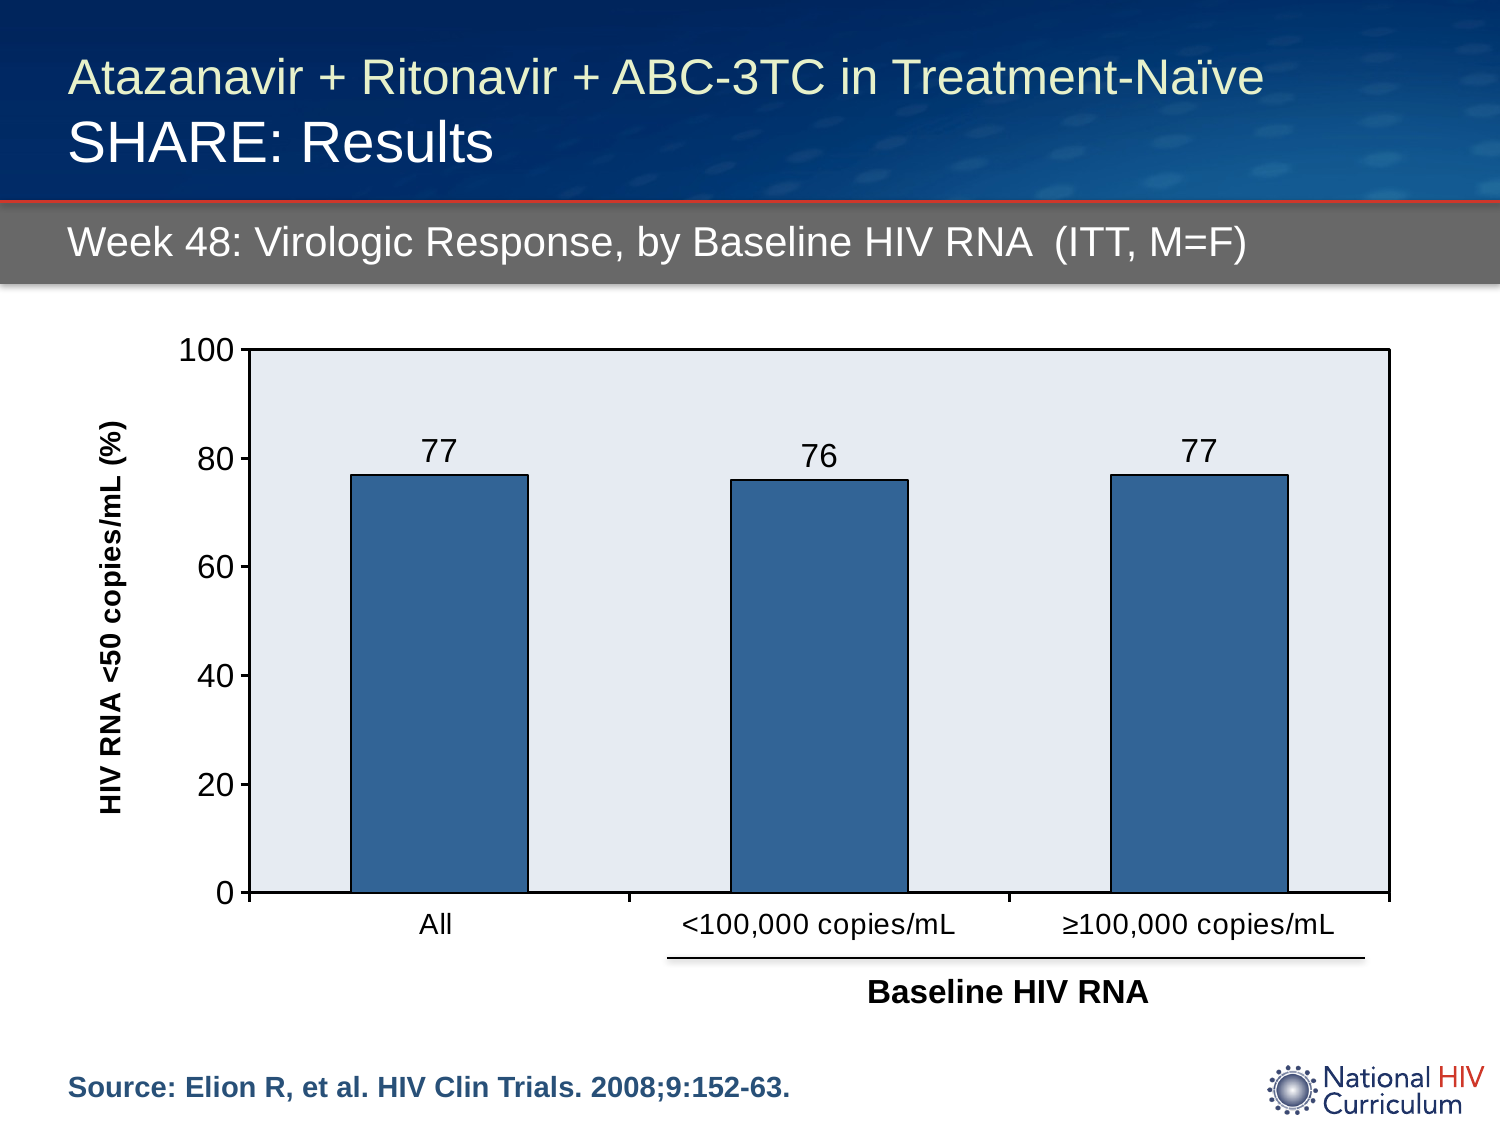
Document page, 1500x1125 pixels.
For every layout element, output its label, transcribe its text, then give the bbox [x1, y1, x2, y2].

title Atazanavir + Ritonavir + ABC-3TC in Treatment-Naïve SHARE: Results [53, 19, 1447, 199]
list Week 48: Virologic Response, by Baseline HIV RNA (ITT, M=F) [52, 205, 1448, 281]
picture [0, 0, 1500, 200]
list Source: Elion R, et al. HIV Clin Trials. 2008;9:152-63. [53, 1059, 1261, 1113]
chart [74, 299, 1426, 1013]
picture [1267, 1065, 1318, 1115]
